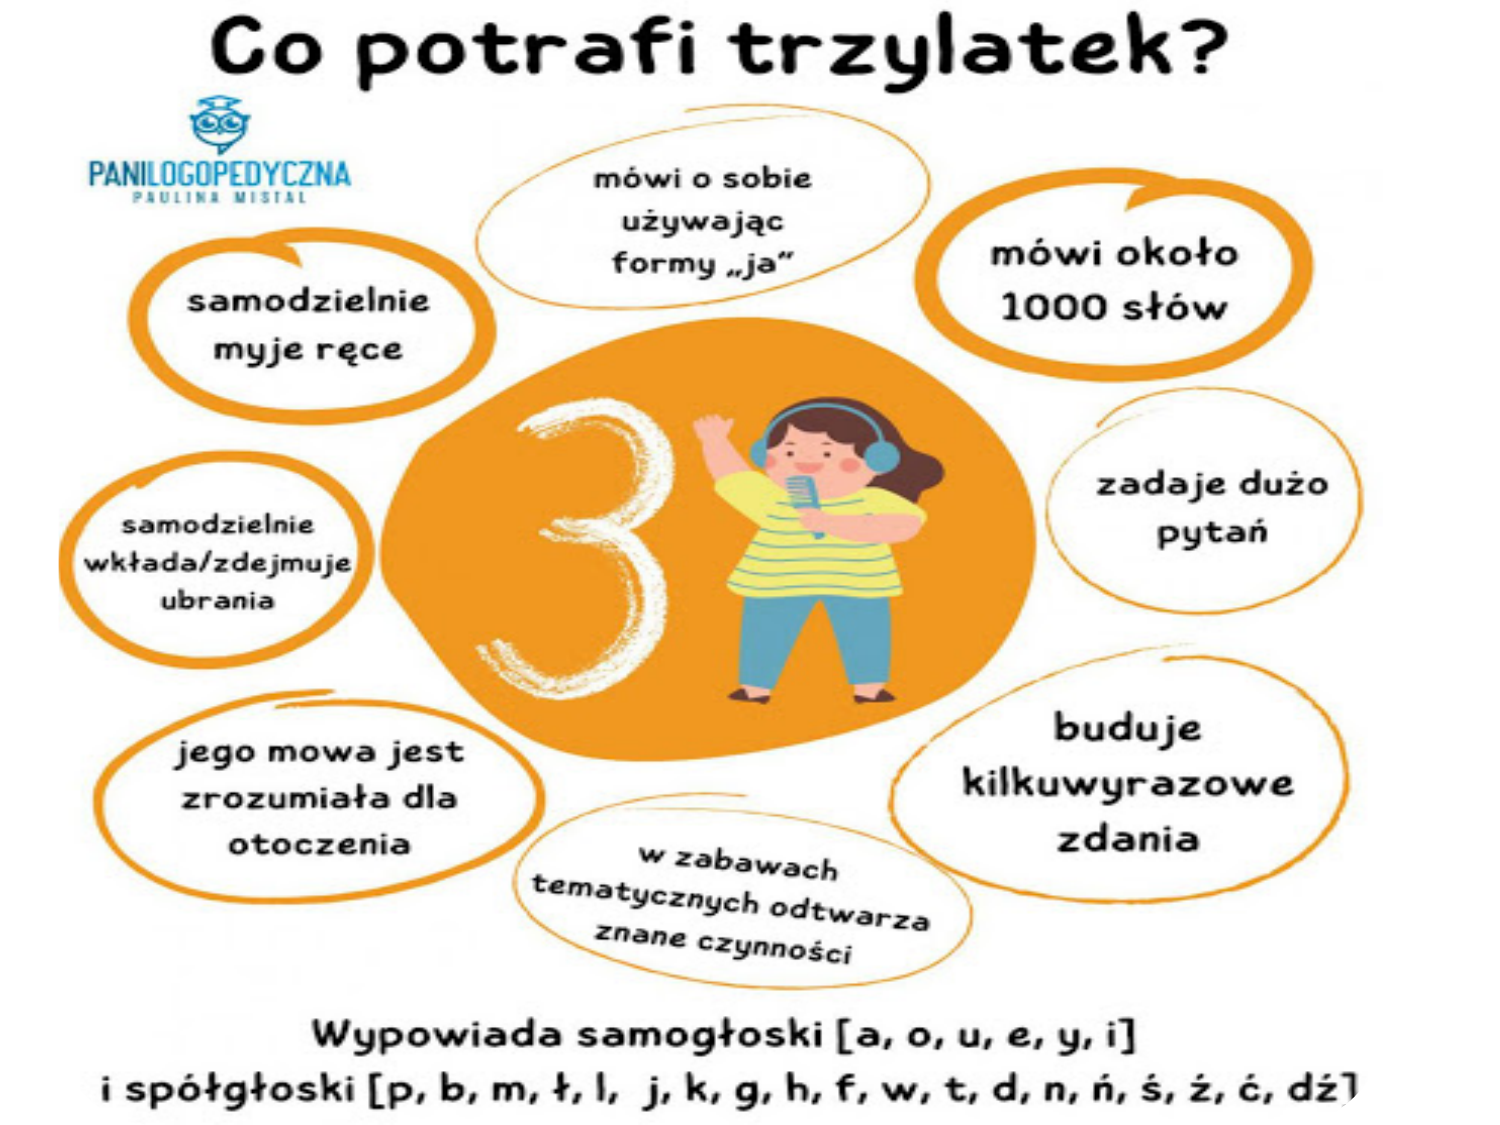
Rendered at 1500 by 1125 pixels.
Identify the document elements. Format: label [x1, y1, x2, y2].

picture [58, 0, 1383, 1125]
